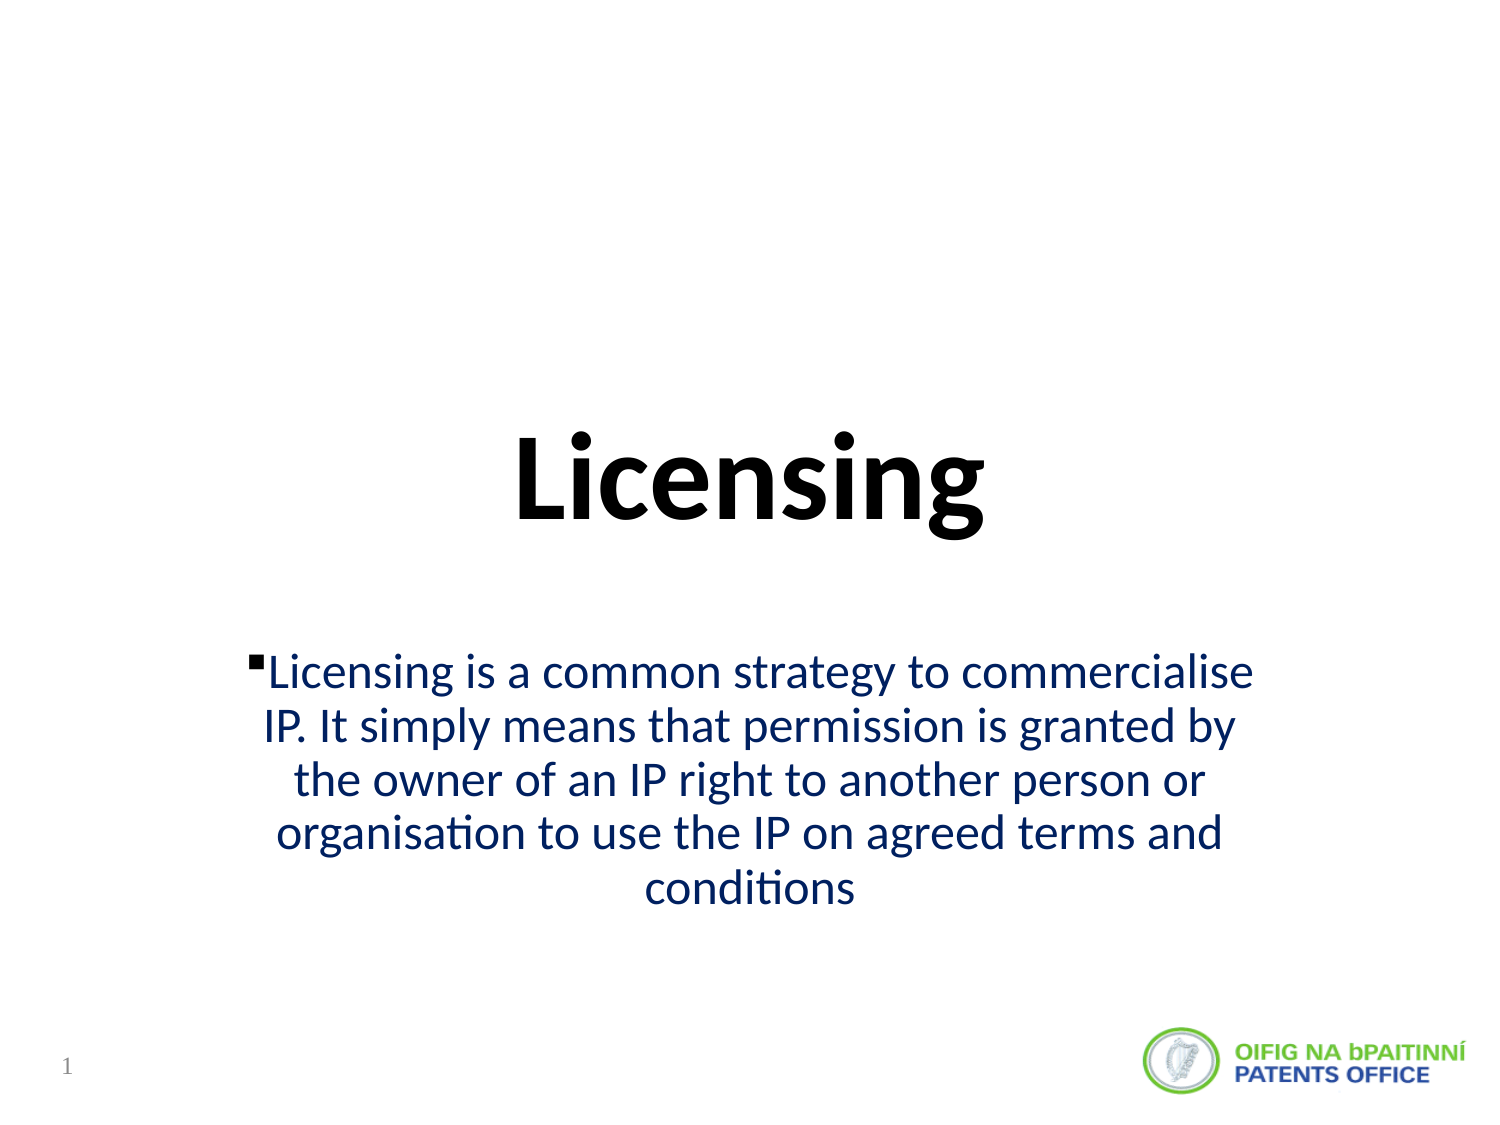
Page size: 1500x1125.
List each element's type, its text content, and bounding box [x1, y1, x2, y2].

subtitle Licensing is a common strategy to commercialise IP. It simply means that permission is granted by the owner of an IP right to another person or organisation to use the IP on agreed terms and conditions [225, 637, 1275, 925]
slide_number 1 [41, 1035, 89, 1095]
title Licensing [112, 349, 1388, 591]
picture [1137, 1024, 1475, 1100]
